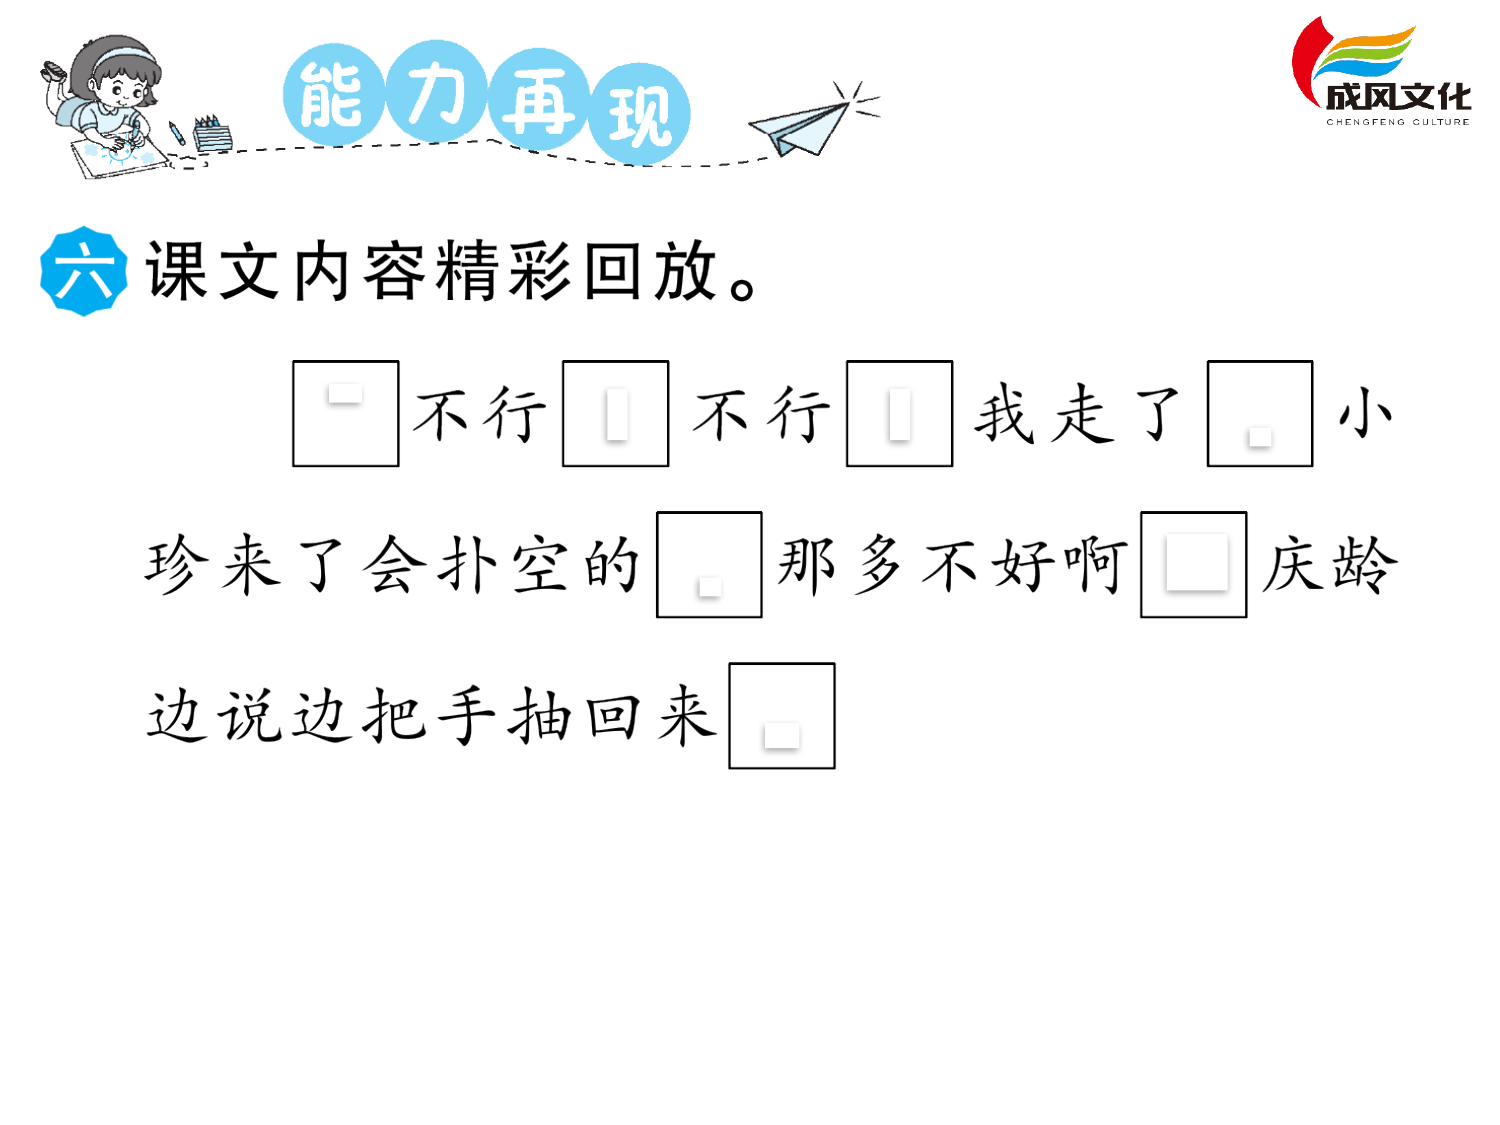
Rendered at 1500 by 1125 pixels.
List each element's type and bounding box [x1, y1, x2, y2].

picture [35, 0, 1489, 796]
